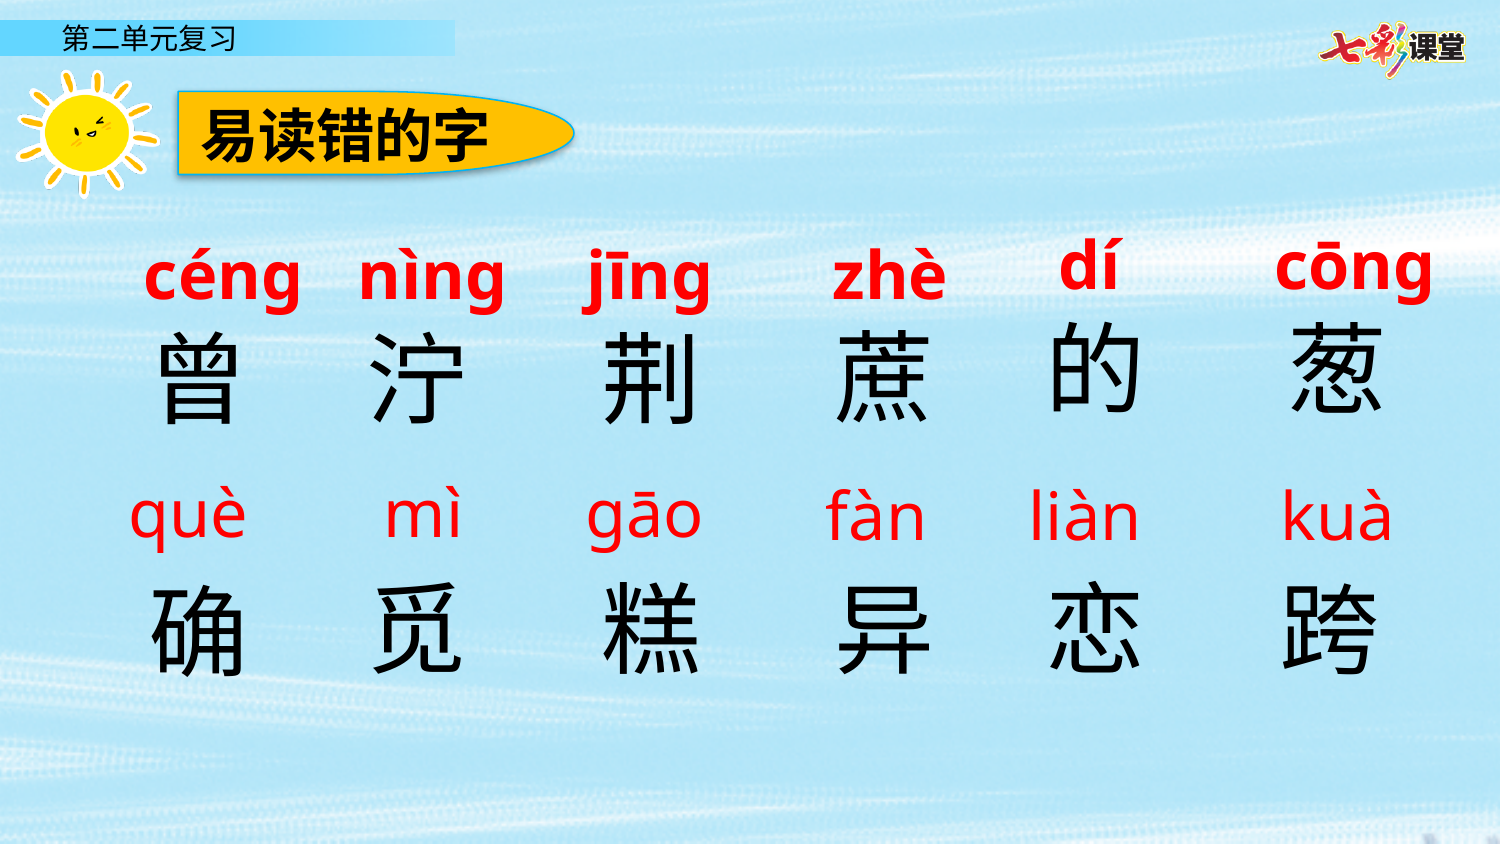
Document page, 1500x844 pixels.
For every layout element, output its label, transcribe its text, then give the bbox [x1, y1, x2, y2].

text_box 蔗 [819, 400, 950, 443]
text_box nìng [343, 225, 523, 321]
text_box 跨 [1264, 559, 1395, 694]
text_box √ [0, 0, 1500, 844]
text_box 泞 [351, 321, 482, 445]
text_box 荆 [586, 321, 717, 445]
text_box què [113, 463, 264, 558]
text_box 觅 [351, 559, 482, 694]
text_box 异 [819, 559, 950, 694]
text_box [161, 91, 575, 176]
text_box 恋 [1031, 559, 1161, 694]
text_box 确 [133, 562, 264, 698]
text_box 的 [1031, 299, 1161, 434]
text_box jīng [572, 225, 729, 321]
text_box fàn [810, 466, 943, 562]
text_box 葱 [1273, 390, 1403, 434]
text_box zhè [817, 225, 964, 400]
text_box céng [129, 225, 319, 321]
text_box mì [368, 463, 479, 558]
text_box ɡāo [570, 463, 720, 558]
text_box dí [1043, 215, 1136, 310]
text_box kuà [1266, 466, 1411, 562]
picture [0, 44, 177, 222]
text_box liàn [1013, 466, 1157, 562]
text_box 糕 [586, 559, 717, 694]
picture [1316, 20, 1468, 80]
text_box 曾 [133, 321, 264, 445]
text_box cōng [1259, 215, 1451, 390]
